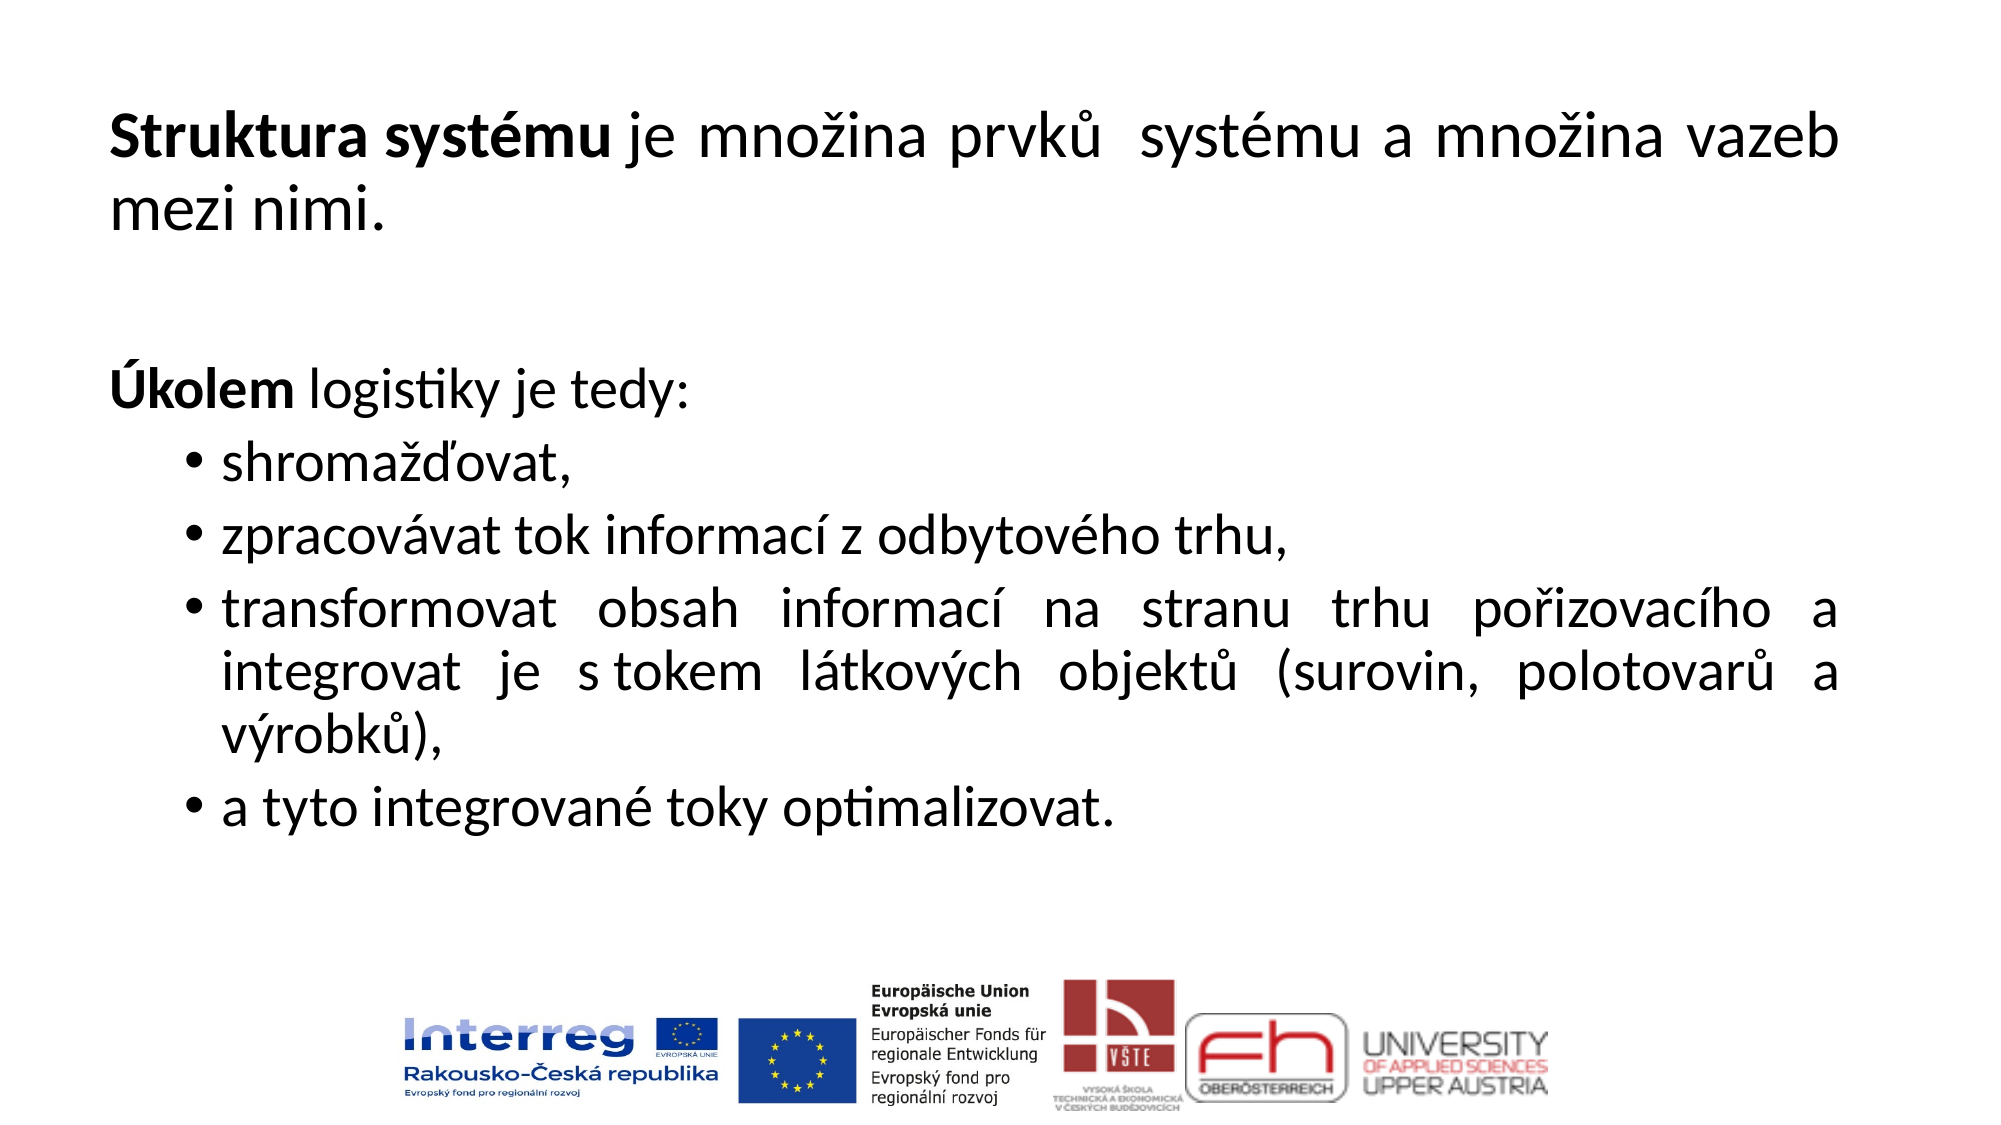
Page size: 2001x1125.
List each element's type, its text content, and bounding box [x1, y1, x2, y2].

picture [1185, 1013, 1548, 1103]
list Struktura systému je množina prvků systému a množina vazeb mezi nimi. Úkolem logistiky je tedy: shromažďovat, zpracovávat tok informací z odbytového trhu, transformovat obsah informací na stranu trhu pořizovacího a integrovat je s tokem látkových objektů (surovin, polotovarů a výrobků), a tyto integrované toky optimalizovat. [94, 92, 1856, 997]
picture [1053, 979, 1184, 1111]
picture [374, 984, 1046, 1125]
